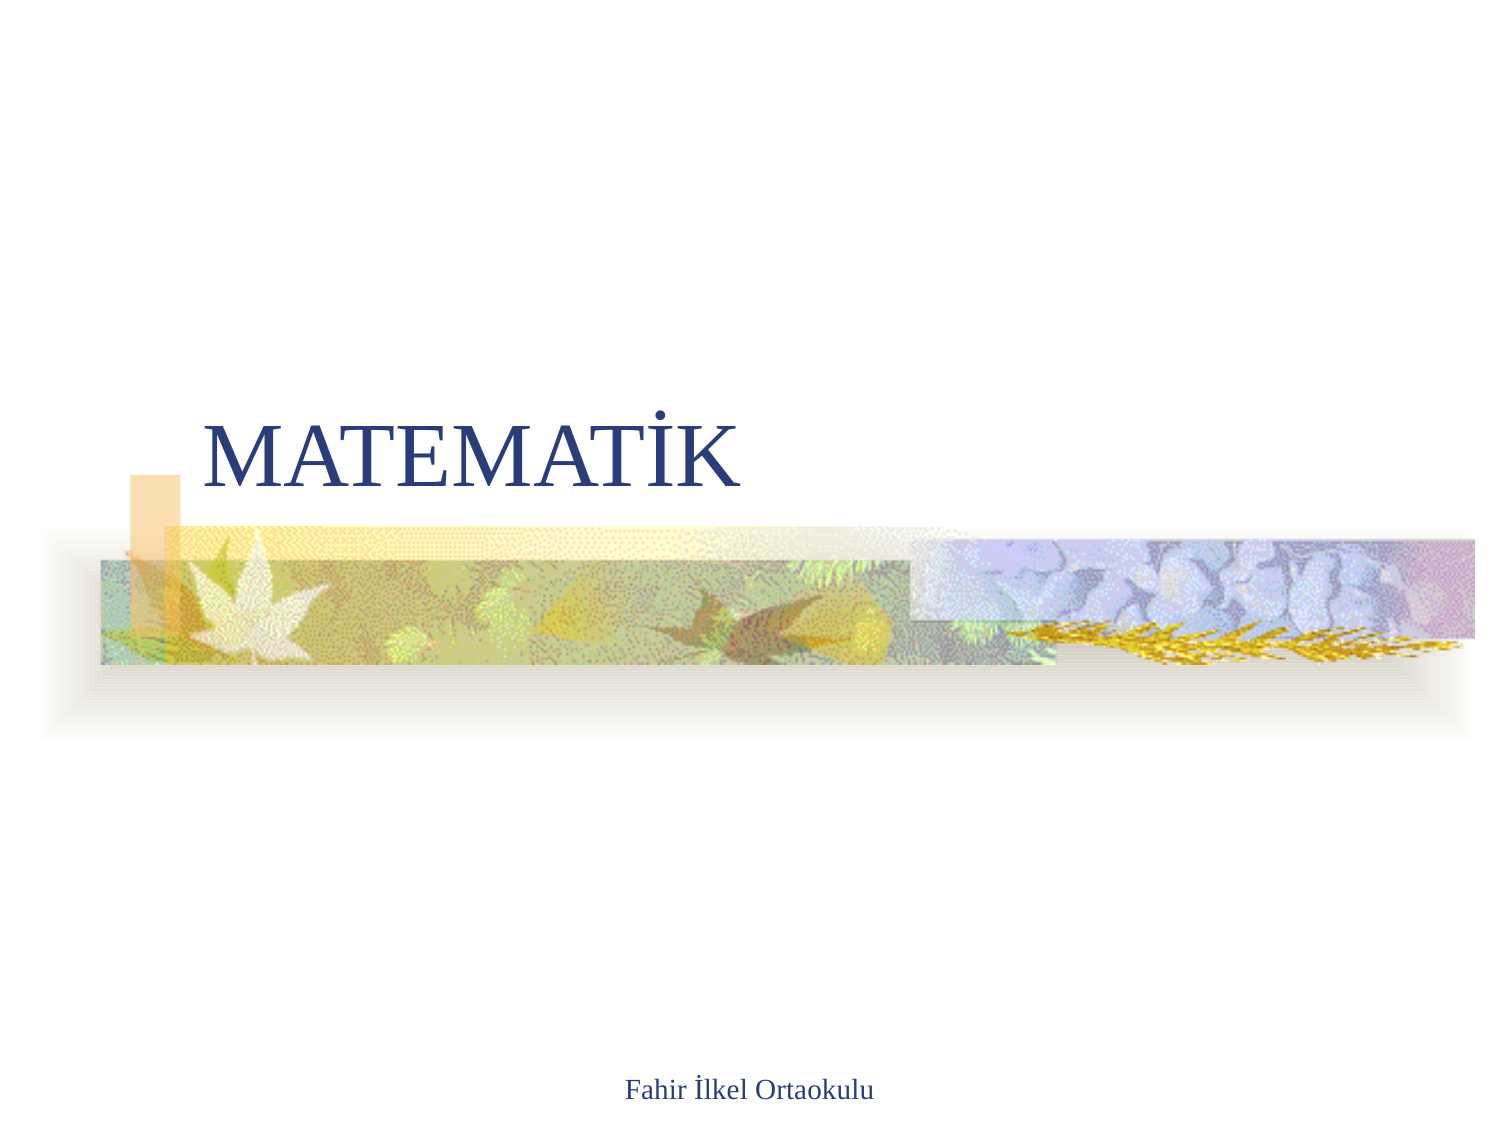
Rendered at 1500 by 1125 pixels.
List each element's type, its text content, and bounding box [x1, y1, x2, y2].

picture [99, 526, 1475, 665]
footer Fahir İlkel Ortaokulu [512, 1037, 988, 1113]
title MATEMATİK [187, 324, 1463, 513]
